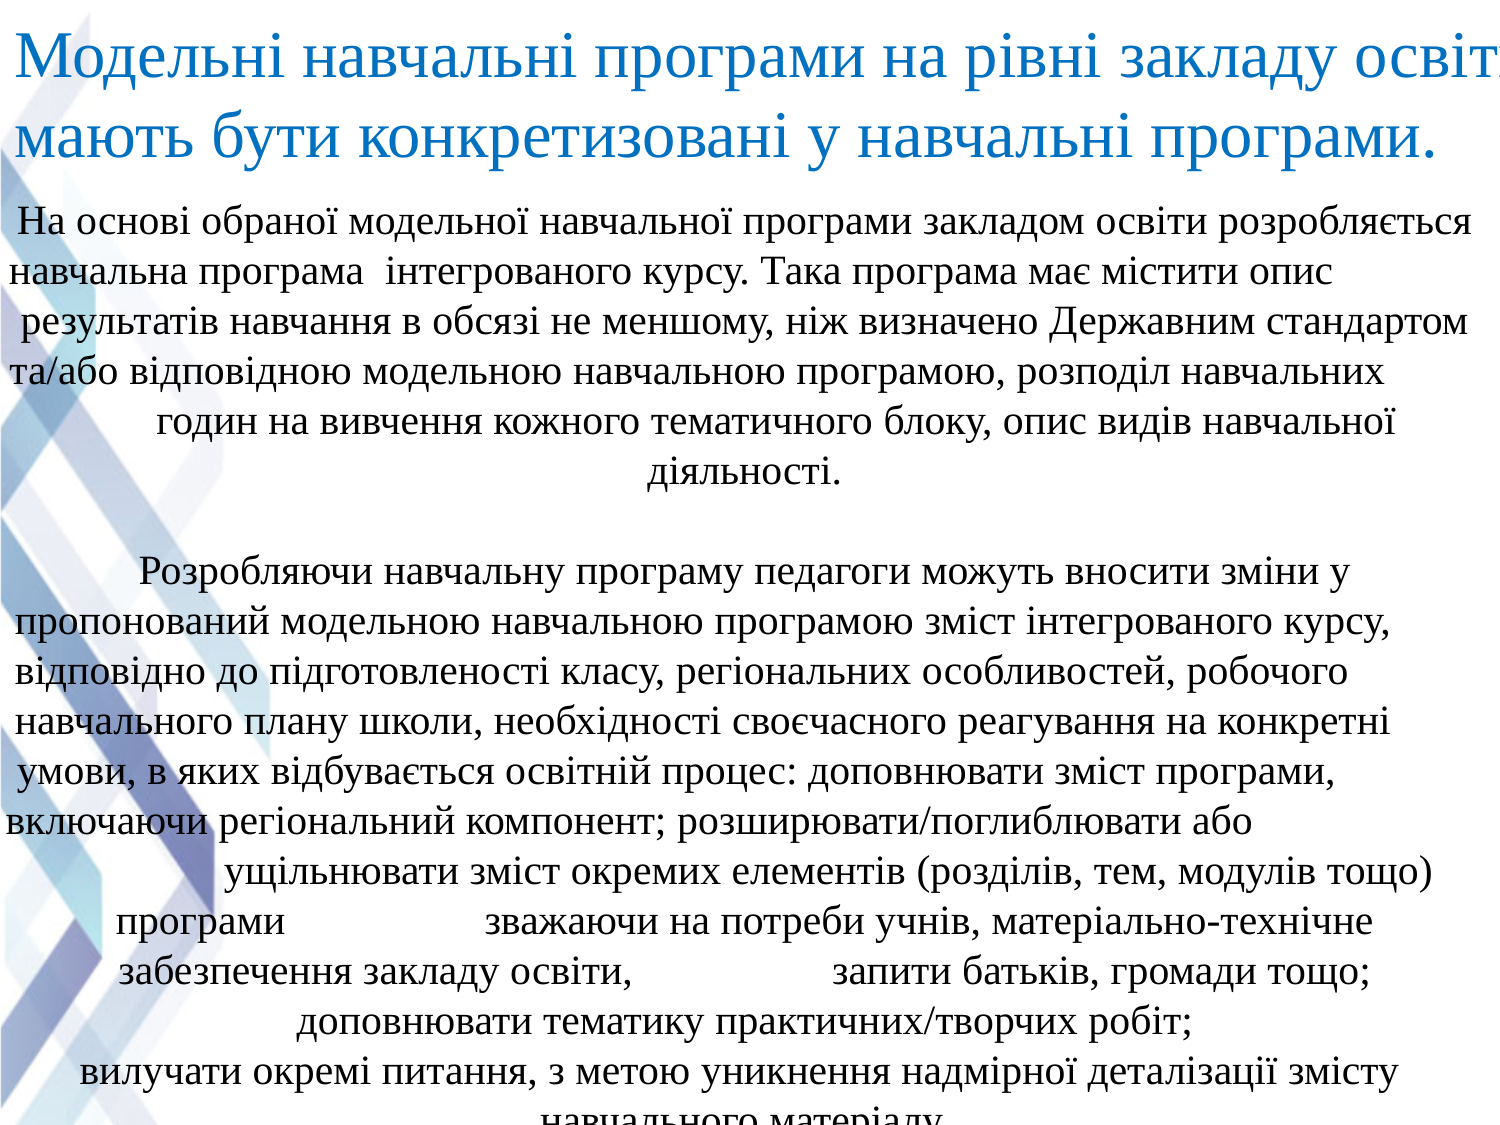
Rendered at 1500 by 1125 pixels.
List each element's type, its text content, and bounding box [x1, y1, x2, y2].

text_box На основі обраної модельної навчальної програми закладом освіти розробляється навчальна програма інтегрованого курсу. Така програма має містити опис результатів навчання в обсязі не меншому, ніж визначено Державним стандартом та/або відповідною модельною навчальною програмою, розподіл навчальних годин на вивчення кожного тематичного блоку, опис видів навчальної діяльності. Розробляючи навчальну програму педагоги можуть вносити зміни у пропонований модельною навчальною програмою зміст інтегрованого курсу, відповідно до підготовленості класу, регіональних особливостей, робочого навчального плану школи, необхідності своєчасного реагування на конкретні умови, в яких відбувається освітній процес: доповнювати зміст програми, включаючи регіональний компонент; розширювати/поглиблювати або ущільнювати зміст окремих елементів (розділів, тем, модулів тощо) програми зважаючи на потреби учнів, матеріально-технічне забезпечення закладу освіти, запити батьків, громади тощо; доповнювати тематику практичних/творчих робіт; вилучати окремі питання, з метою уникнення надмірної деталізації змісту навчального матеріалу. Загальний обсяг таких змін може досягати 20%. [0, 185, 1500, 1125]
picture [2, 178, 285, 185]
text_box Модельні навчальні програми на рівні закладу освіти мають бути конкретизовані у навчальні програми. [0, 3, 1500, 178]
